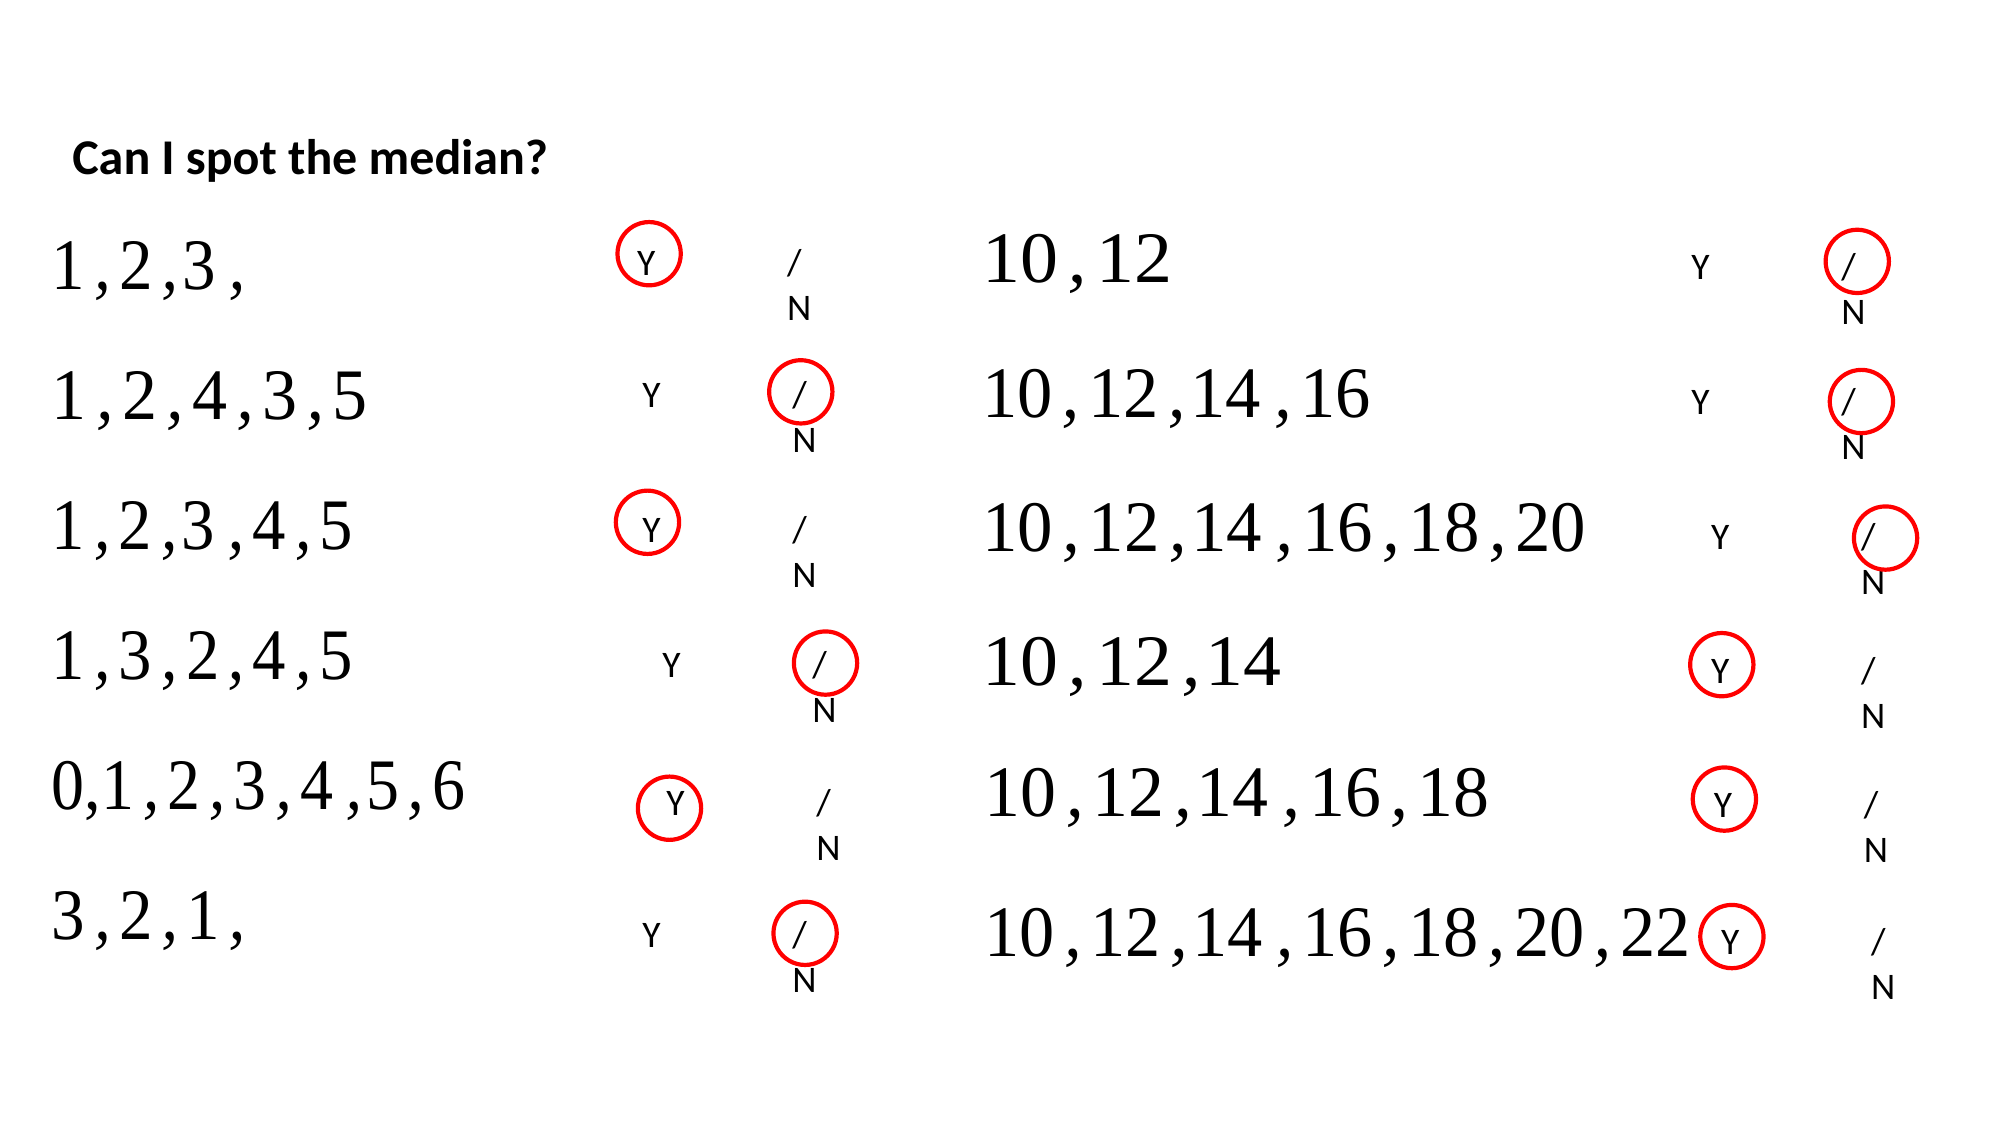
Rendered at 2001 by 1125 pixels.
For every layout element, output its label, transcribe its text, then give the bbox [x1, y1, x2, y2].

text_box [1851, 504, 1920, 572]
text_box [1698, 902, 1766, 971]
text_box Y / N [622, 230, 849, 336]
text_box Y / N [1698, 772, 1925, 878]
text_box Y / N [1676, 370, 1903, 475]
text_box Y / N [627, 498, 854, 603]
text_box [1690, 765, 1759, 833]
text_box Y / N [1706, 910, 1932, 1015]
text_box Can I spot the median? [57, 117, 564, 193]
text_box Y / N [627, 362, 854, 468]
text_box Y / N [1676, 234, 1903, 340]
text_box [791, 629, 860, 697]
text_box [771, 899, 839, 968]
text_box Y / N [647, 633, 874, 738]
text_box Y / N [1696, 638, 1922, 743]
text_box Y / N [1696, 505, 1922, 610]
text_box [613, 488, 682, 557]
text_box [635, 774, 704, 842]
text_box [1827, 367, 1896, 436]
text_box [767, 358, 835, 426]
text_box Y / N [651, 770, 878, 876]
text_box [1688, 630, 1756, 699]
text_box [1823, 227, 1892, 296]
text_box Y / N [627, 903, 854, 1008]
text_box [615, 219, 683, 288]
